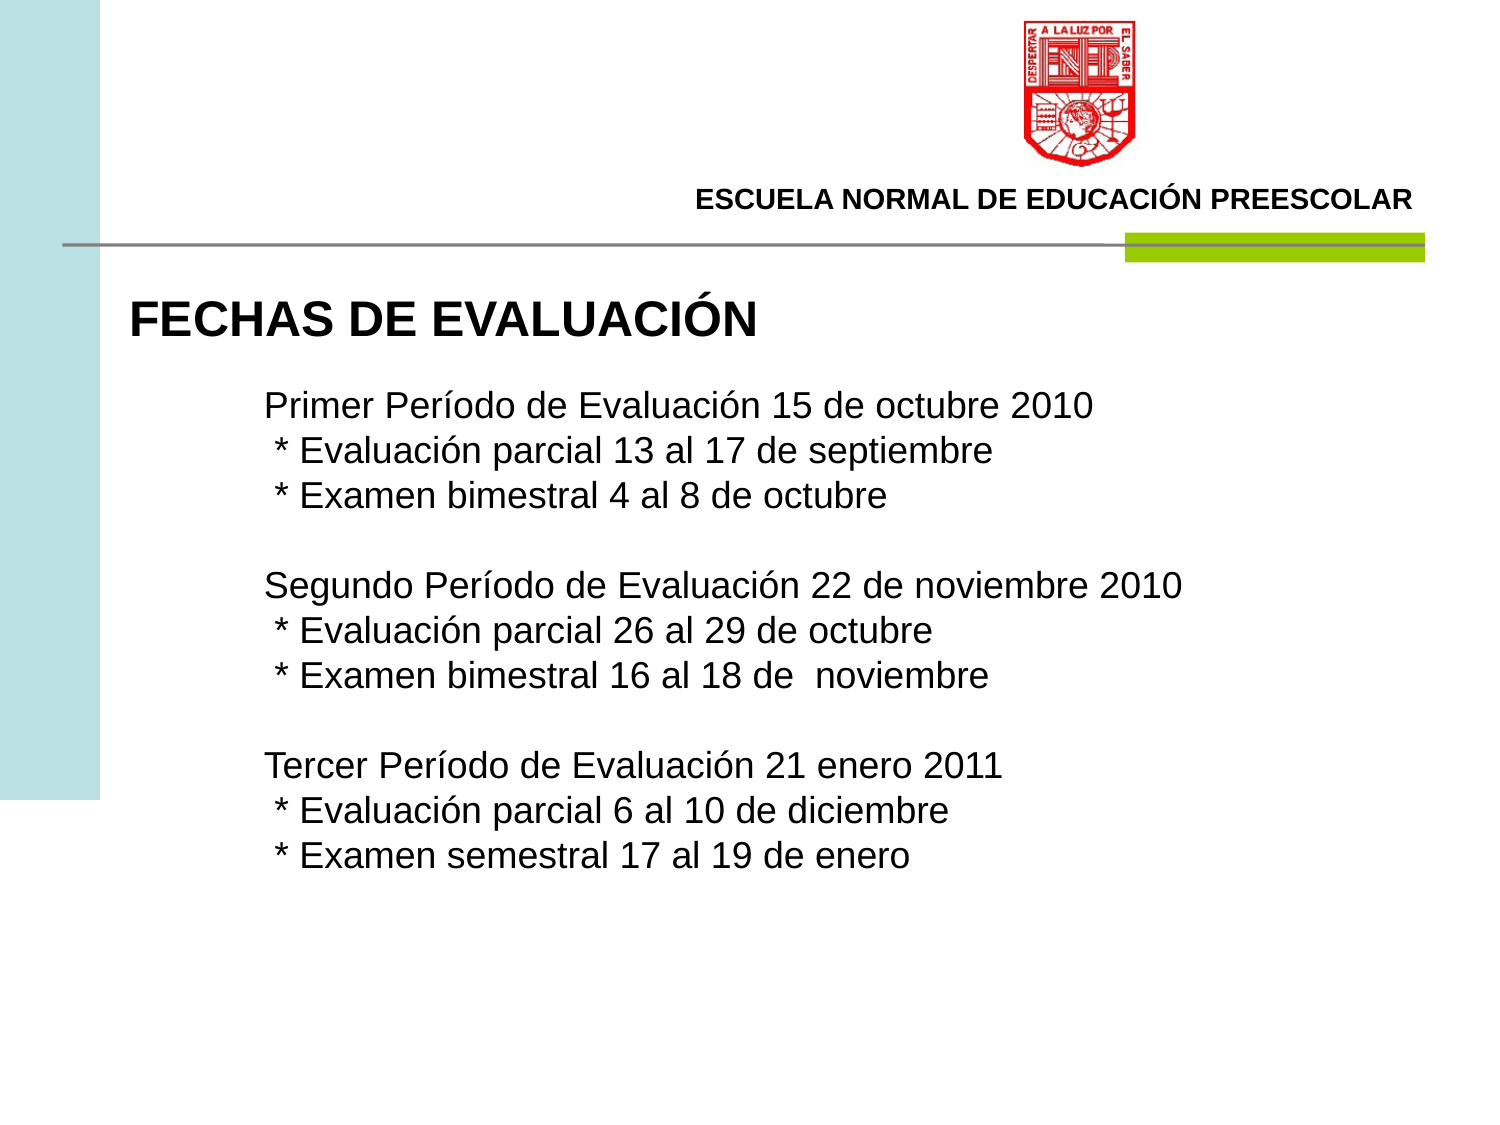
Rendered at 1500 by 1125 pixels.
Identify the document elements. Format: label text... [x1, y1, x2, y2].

text_box FECHAS DE EVALUACIÓN [114, 278, 774, 354]
text_box Primer Período de Evaluación 15 de octubre 2010 * Evaluación parcial 13 al 17 de septiembre * Examen bimestral 4 al 8 de octubre Segundo Período de Evaluación 22 de noviembre 2010 * Evaluación parcial 26 al 29 de octubre * Examen bimestral 16 al 18 de noviembre Tercer Período de Evaluación 21 enero 2011 * Evaluación parcial 6 al 10 de diciembre * Examen semestral 17 al 19 de enero [249, 373, 1198, 884]
